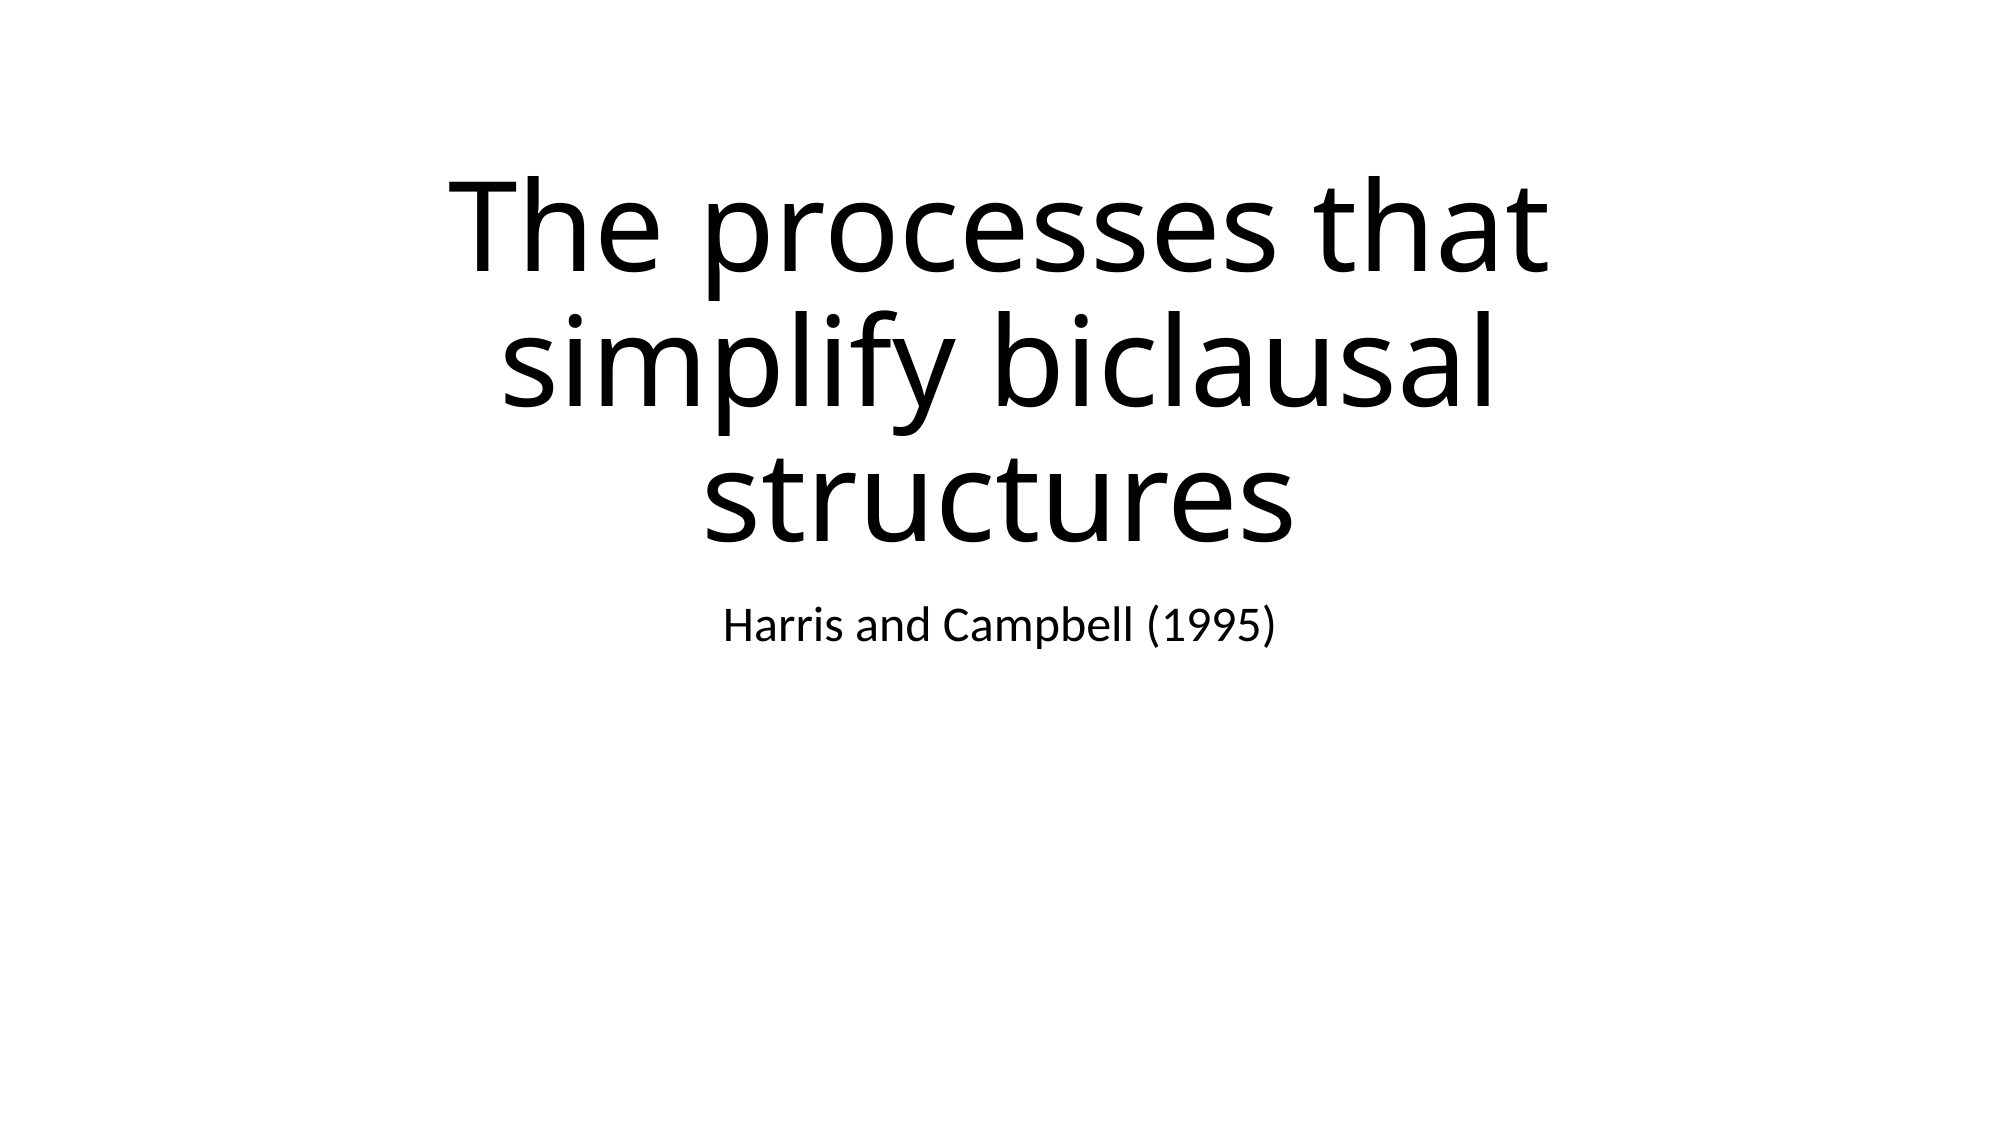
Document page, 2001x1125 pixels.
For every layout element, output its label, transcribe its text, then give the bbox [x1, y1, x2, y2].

title The processes that simplify biclausal structures [249, 184, 1750, 576]
subtitle Harris and Campbell (1995) [249, 590, 1750, 863]
